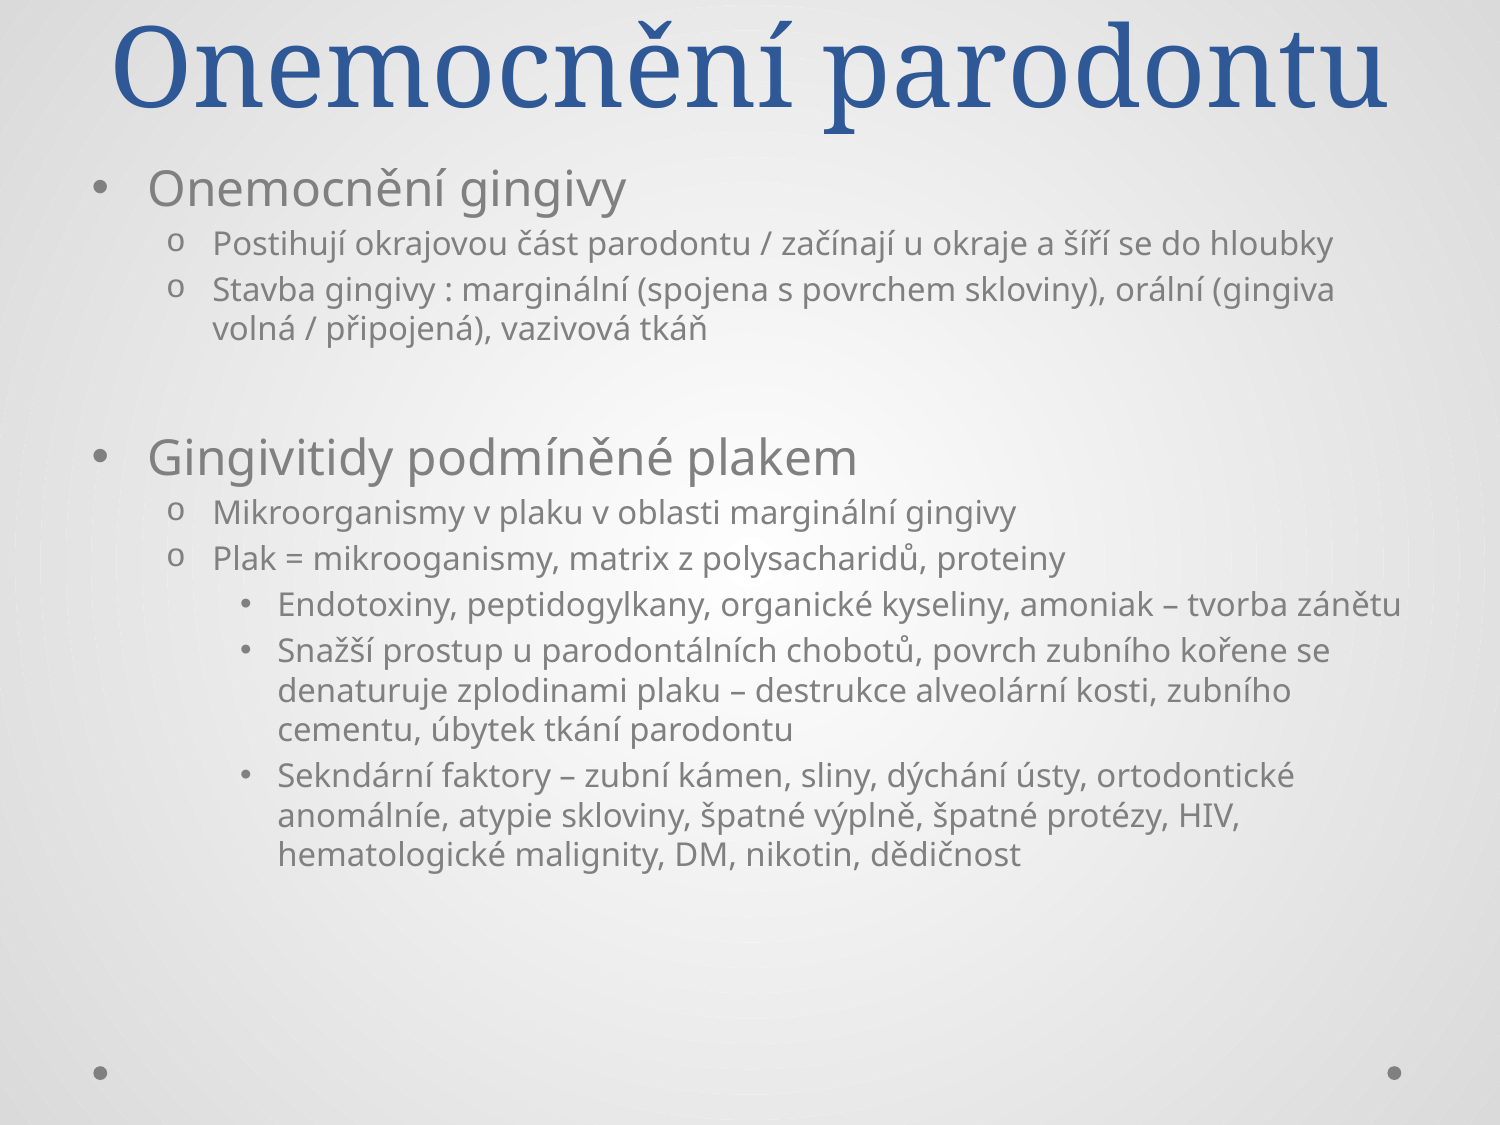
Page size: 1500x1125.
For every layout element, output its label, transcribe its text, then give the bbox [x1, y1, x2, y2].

list Onemocnění gingivy Postihují okrajovou část parodontu / začínají u okraje a šíří se do hloubky Stavba gingivy : marginální (spojena s povrchem skloviny), orální (gingiva volná / připojená), vazivová tkáň Gingivitidy podmíněné plakem Mikroorganismy v plaku v oblasti marginální gingivy Plak = mikrooganismy, matrix z polysacharidů, proteiny Endotoxiny, peptidogylkany, organické kyseliny, amoniak – tvorba zánětu Snažší prostup u parodontálních chobotů, povrch zubního kořene se denaturuje zplodinami plaku – destrukce alveolární kosti, zubního cementu, úbytek tkání parodontu Sekndární faktory – zubní kámen, sliny, dýchání ústy, ortodontické anomálníe, atypie skloviny, špatné výplně, špatné protézy, HIV, hematologické malignity, DM, nikotin, dědičnost [76, 149, 1427, 892]
title Onemocnění parodontu [75, 0, 1425, 138]
